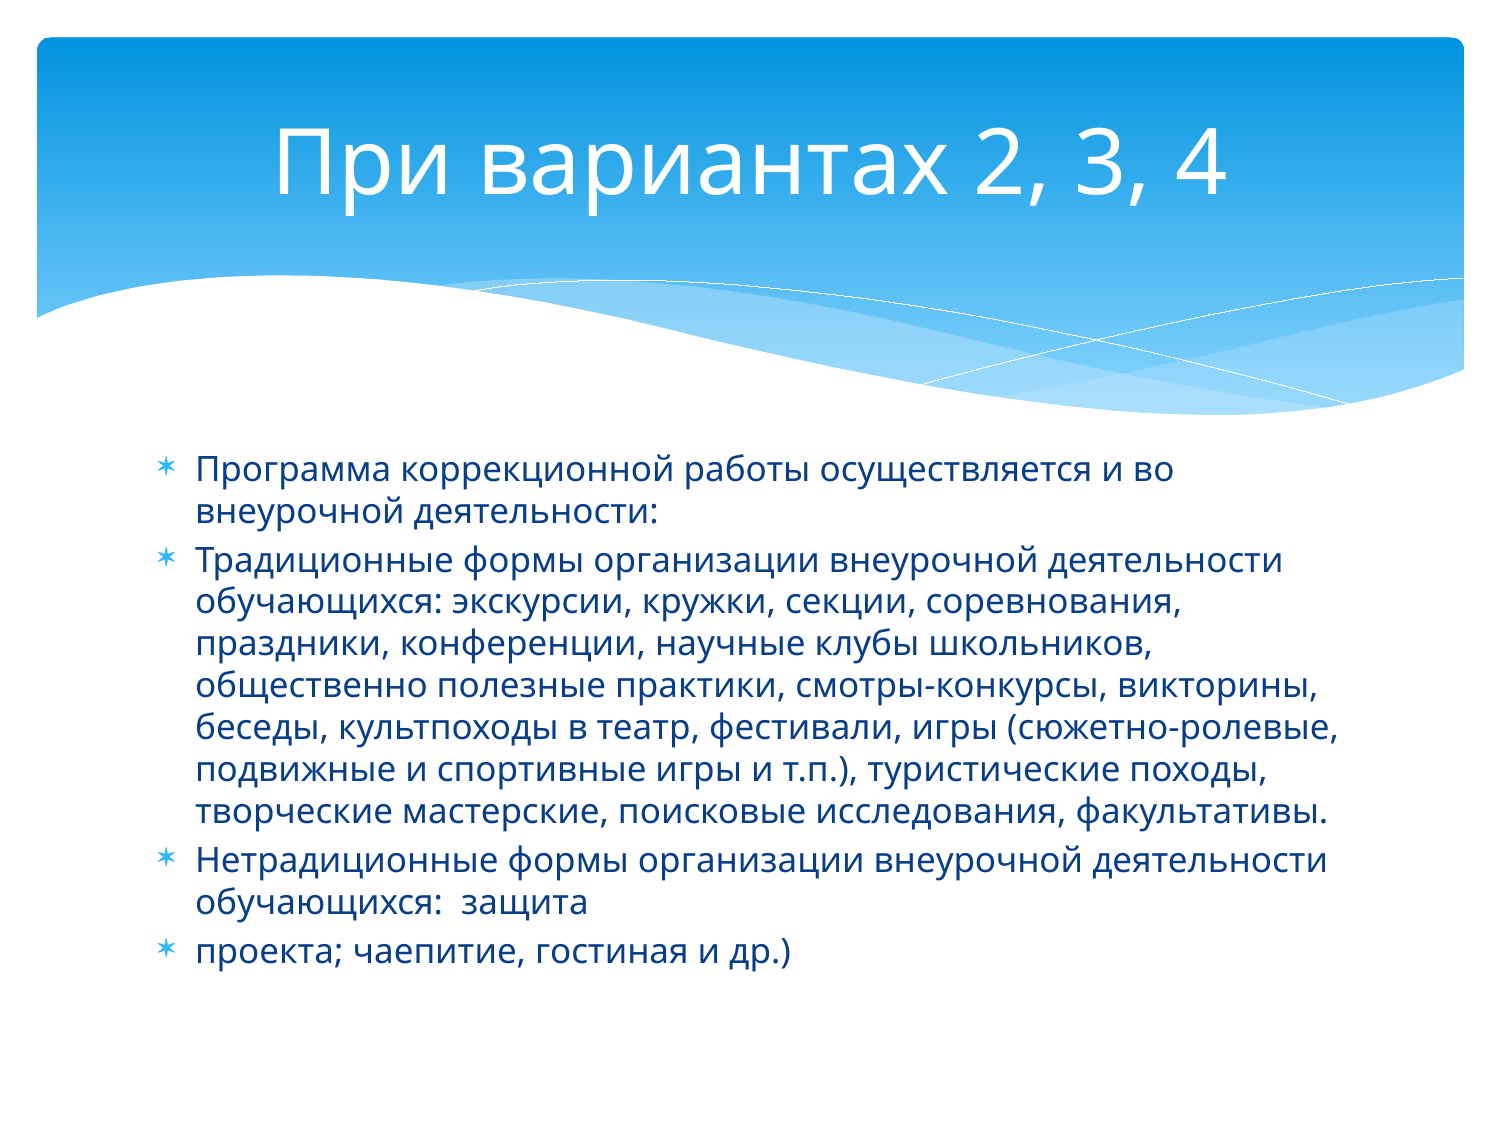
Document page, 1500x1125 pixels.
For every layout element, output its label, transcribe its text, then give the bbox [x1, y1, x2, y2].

title При вариантах 2, 3, 4 [74, 55, 1426, 262]
list Программа коррекционной работы осуществляется и во внеурочной деятельности: Традиционные формы организации внеурочной деятельности обучающихся: экскурсии, кружки, секции, соревнования, праздники, конференции, научные клубы школьников, общественно полезные практики, смотры-конкурсы, викторины, беседы, культпоходы в театр, фестивали, игры (сюжетно-ролевые, подвижные и спортивные игры и т.п.), туристические походы, творческие мастерские, поисковые исследования, факультативы. Нетрадиционные формы организации внеурочной деятельности обучающихся: защита проекта; чаепитие, гостиная и др.) [142, 438, 1359, 1006]
